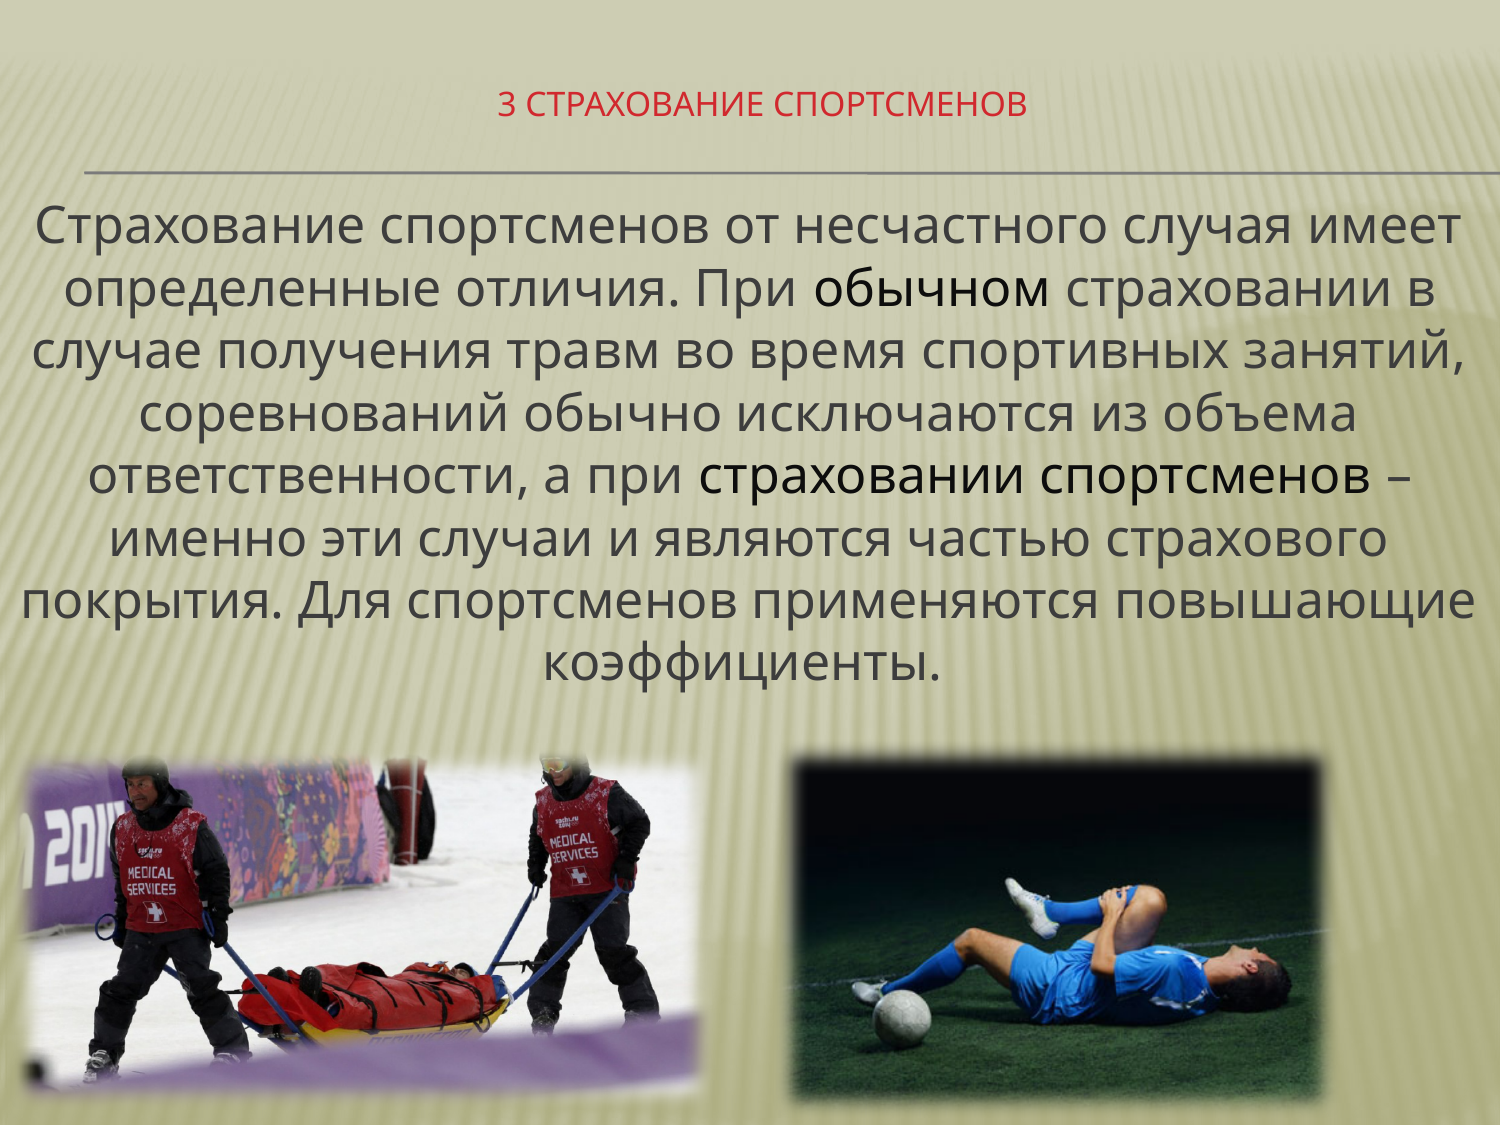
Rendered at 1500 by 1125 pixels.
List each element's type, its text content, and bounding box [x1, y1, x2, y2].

list Страхование спортсменов от несчастного случая имеет определенные отличия. При обычном страховании в случае получения травм во время спортивных занятий, соревнований обычно исключаются из объема ответственности, а при страховании спортсменов – именно эти случаи и являются частью страхового покрытия. Для спортсменов применяются повышающие коэффициенты. [0, 184, 1500, 740]
picture [773, 739, 1341, 1119]
title 3 Страхование спортсменов [50, 75, 1475, 184]
picture [10, 748, 715, 1111]
